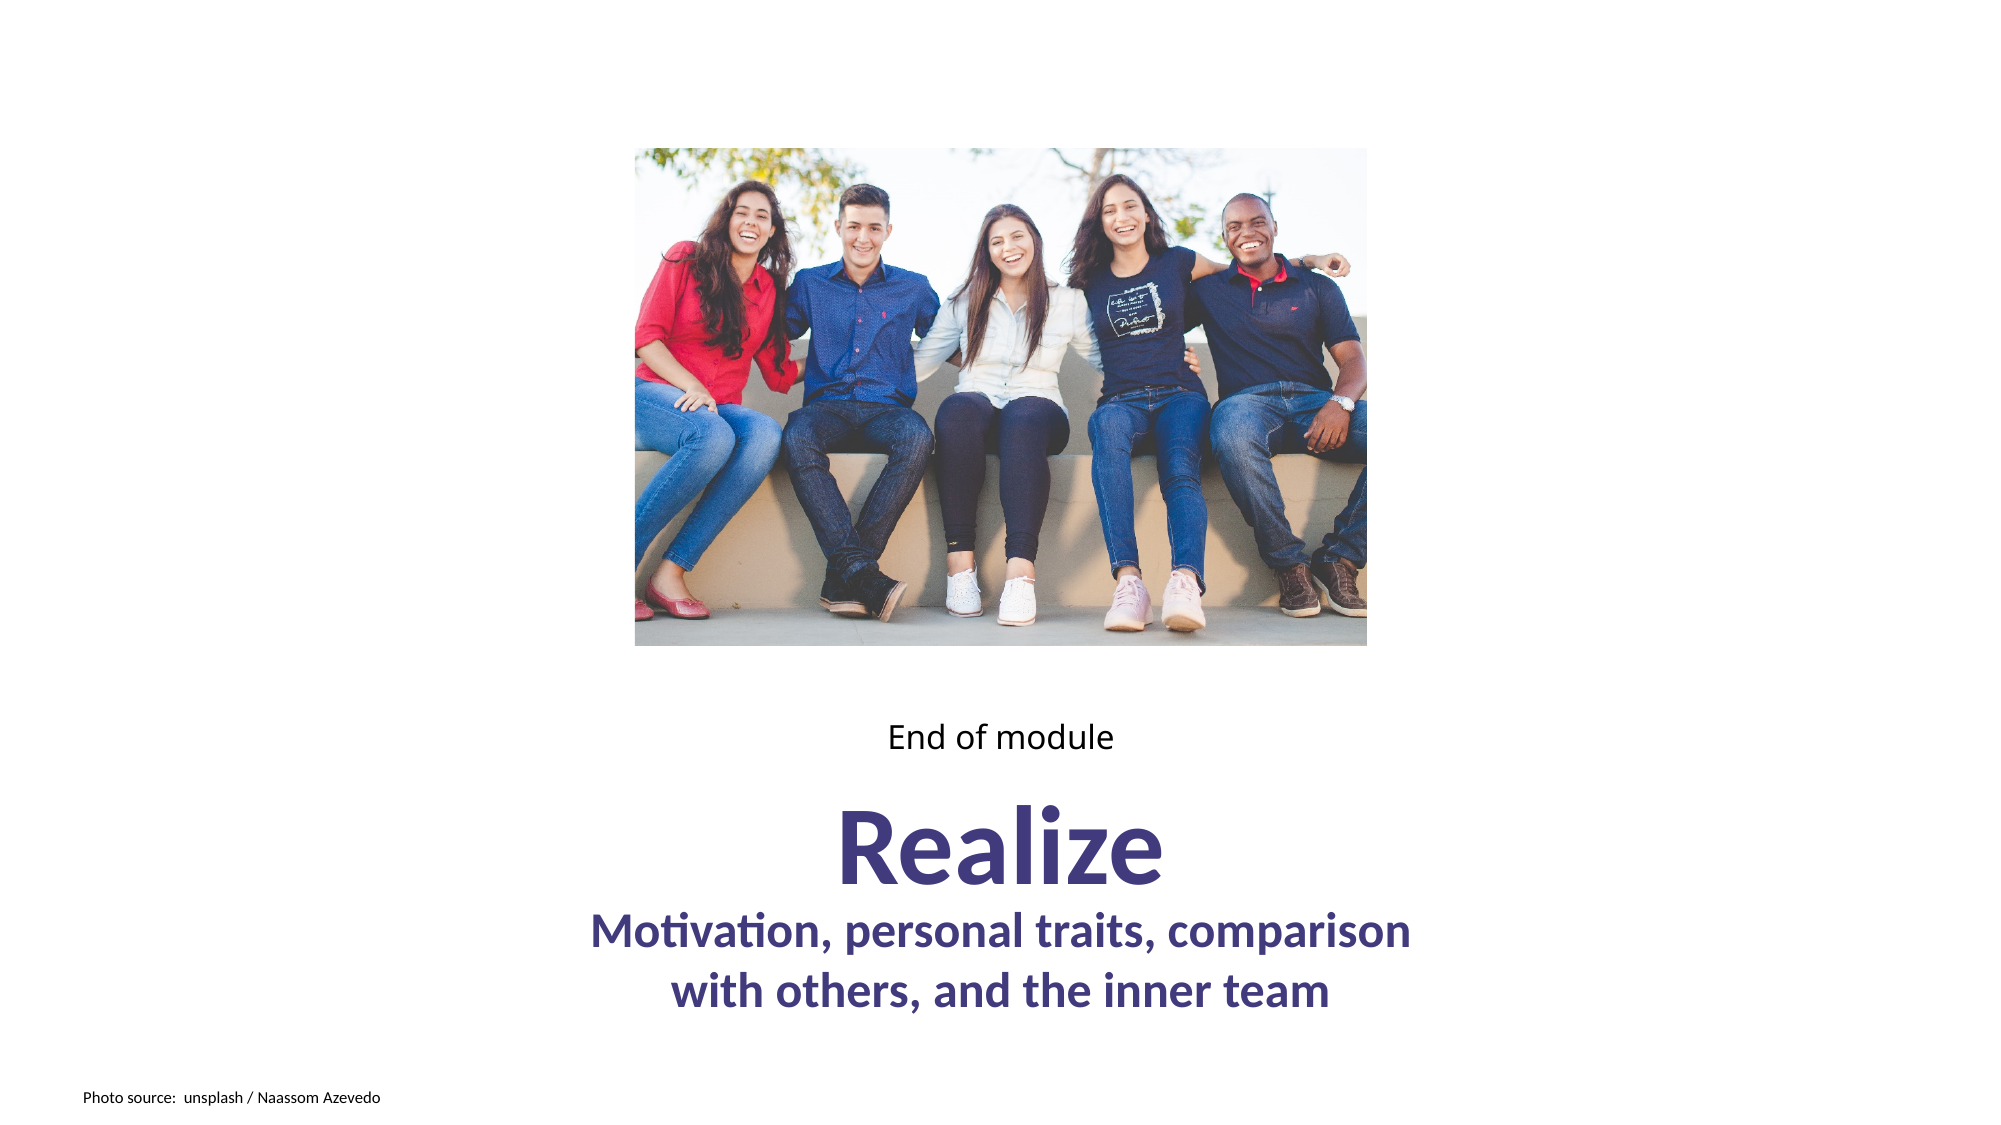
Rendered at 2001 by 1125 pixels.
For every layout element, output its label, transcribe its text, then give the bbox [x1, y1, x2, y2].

text_box Realize [331, 764, 1671, 914]
picture [634, 148, 1367, 646]
text_box Motivation, personal traits, comparison with others, and the inner team [555, 890, 1447, 1026]
text_box End of module [543, 709, 1460, 764]
text_box Photo source: unsplash / Naassom Azevedo [68, 1079, 396, 1115]
